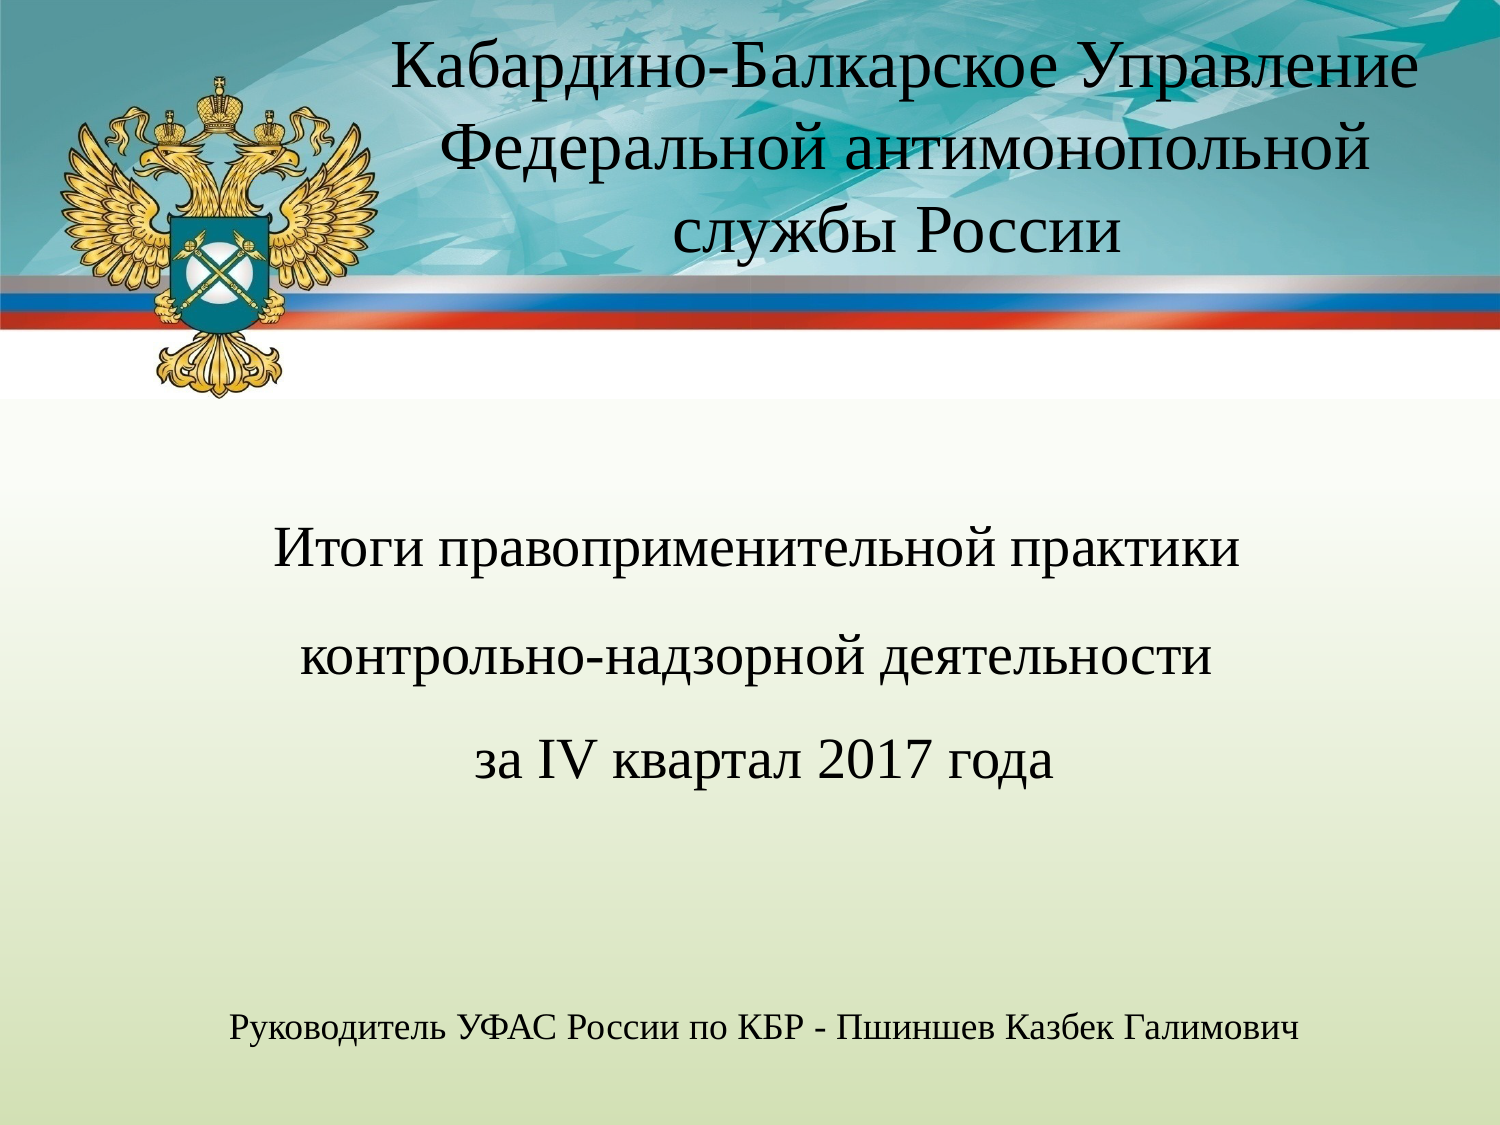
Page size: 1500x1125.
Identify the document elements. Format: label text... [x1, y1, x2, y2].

list Итоги правоприменительной практики контрольно-надзорной деятельности за IV квартал 2017 года Руководитель УФАС России по КБР - Пшиншев Казбек Галимович [48, 399, 1480, 1060]
picture [0, 0, 1500, 399]
